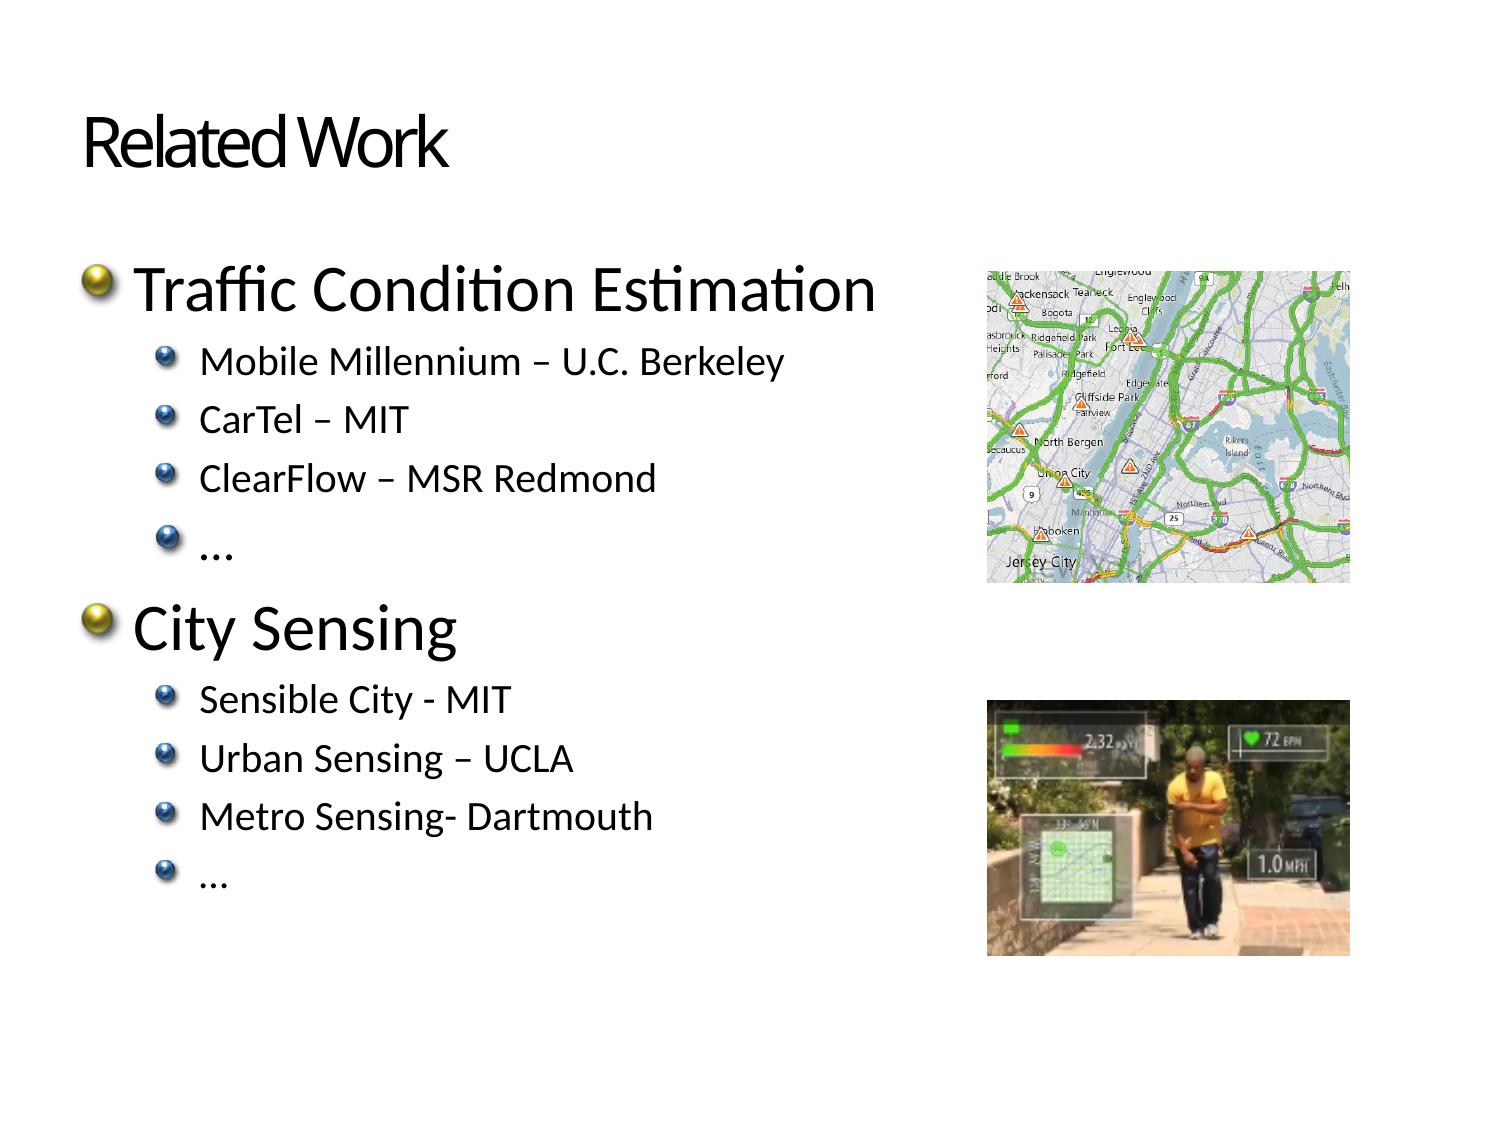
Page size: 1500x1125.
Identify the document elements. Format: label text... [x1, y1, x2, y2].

picture [77, 600, 125, 647]
title Related Work [65, 99, 1441, 191]
picture [152, 799, 182, 829]
picture [152, 343, 182, 373]
picture [987, 700, 1351, 956]
list Traffic Condition Estimation Mobile Millennium – U.C. Berkeley CarTel – MIT ClearFlow – MSR Redmond … City Sensing Sensible City - MIT Urban Sensing – UCLA Metro Sensing- Dartmouth … [62, 237, 1438, 1020]
picture [152, 460, 182, 490]
picture [987, 271, 1351, 583]
picture [152, 857, 182, 887]
picture [152, 522, 188, 558]
picture [152, 740, 182, 771]
picture [152, 682, 182, 712]
picture [152, 402, 182, 432]
picture [77, 261, 125, 309]
